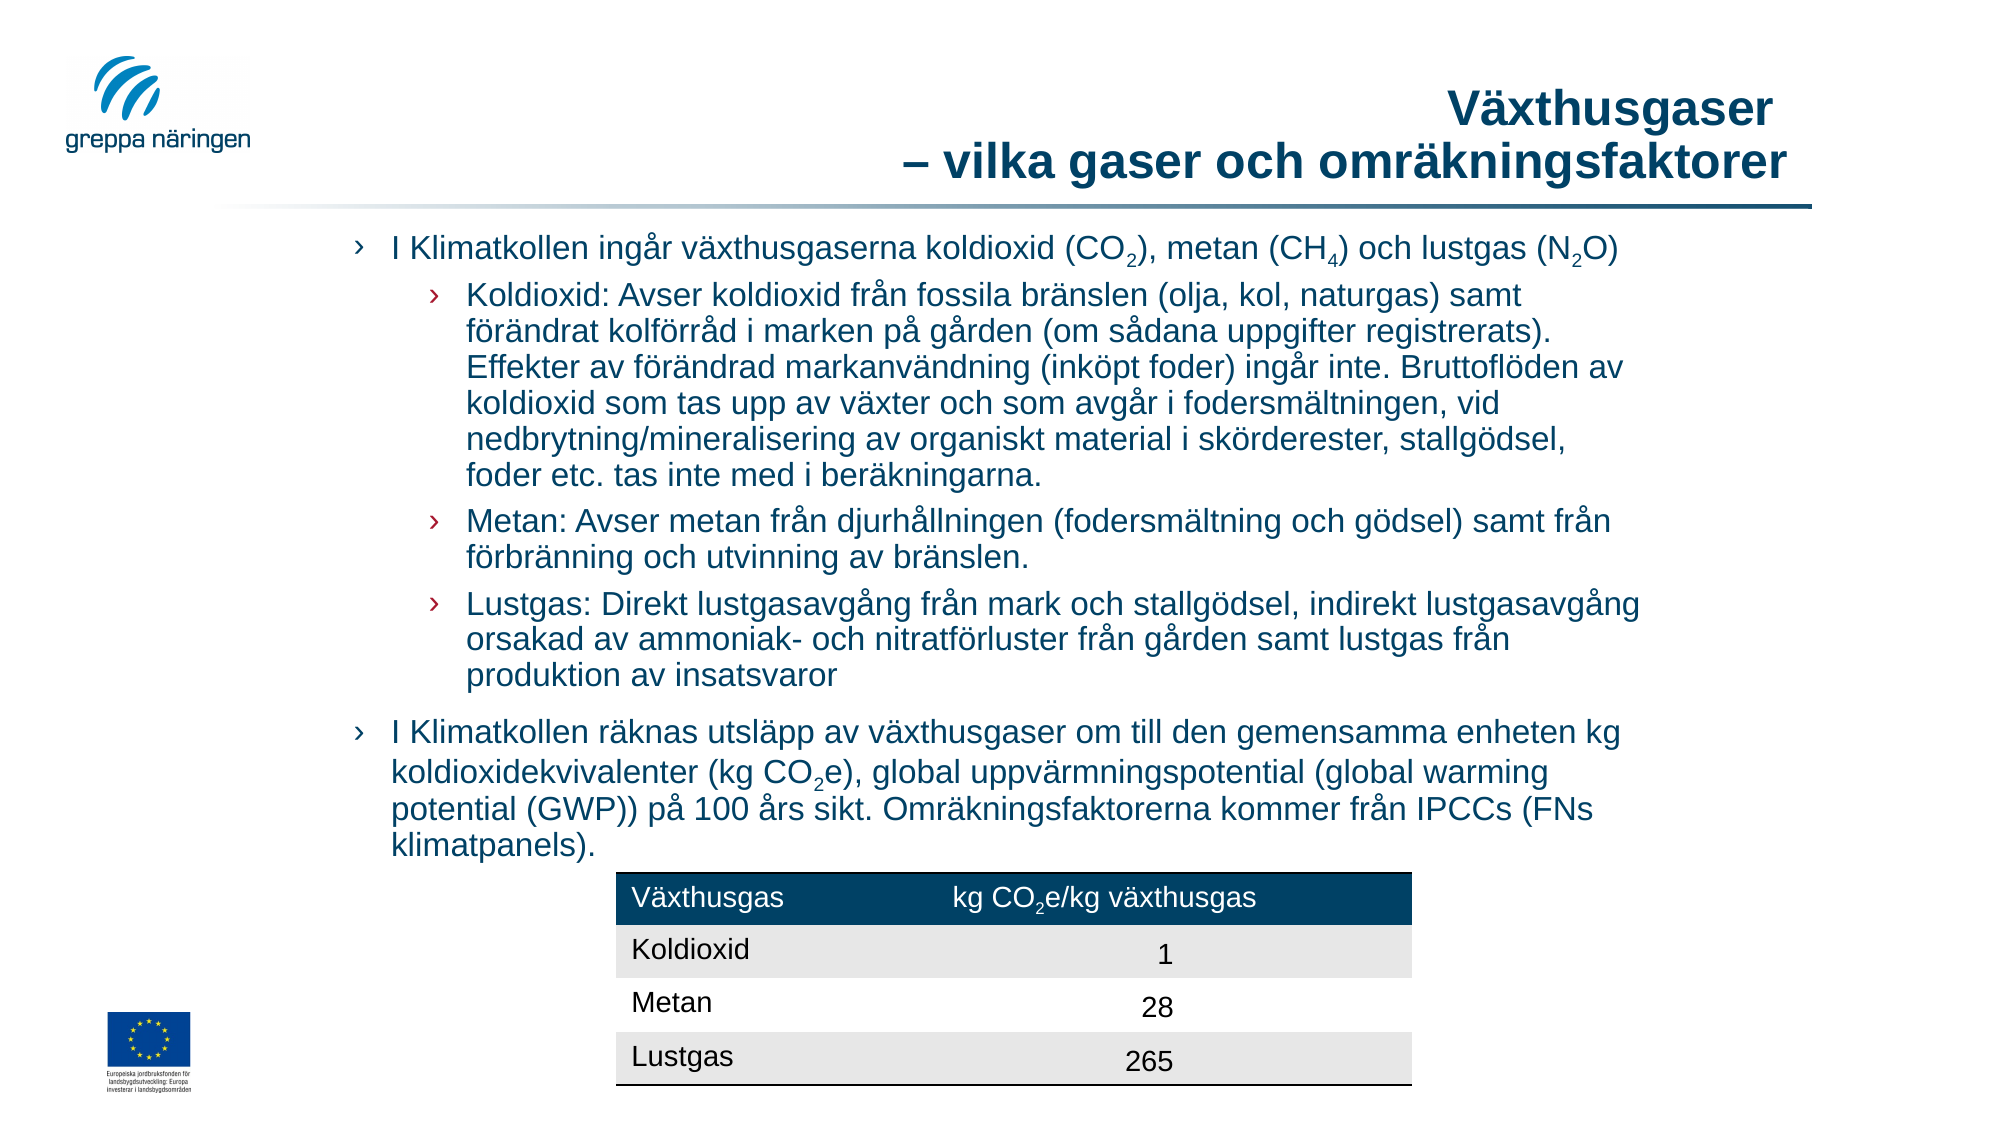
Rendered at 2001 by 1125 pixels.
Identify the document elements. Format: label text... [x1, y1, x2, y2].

table_cell 28 [938, 978, 1412, 1032]
table_cell Lustgas [616, 1032, 938, 1084]
table_cell Koldioxid [616, 925, 938, 978]
picture [107, 1012, 191, 1093]
table_header Växthusgas [616, 874, 938, 925]
table_header kg CO2e/kg växthusgas [938, 874, 1412, 925]
picture [208, 204, 1812, 212]
list I Klimatkollen ingår växthusgaserna koldioxid (CO2), metan (CH4) och lustgas (N2O) Koldioxid: Avser koldioxid från fossila bränslen (olja, kol, naturgas) samt förändrat kolförråd i marken på gården (om sådana uppgifter registrerats). Effekter av förändrad markanvändning (inköpt foder) ingår inte. Bruttoflöden av koldioxid som tas upp av växter och som avgår i fodersmältningen, vid nedbrytning/mineralisering av organiskt material i skörderester, stallgödsel, foder etc. tas inte med i beräkningarna. Metan: Avser metan från djurhållningen (fodersmältning och gödsel) samt från förbränning och utvinning av bränslen. Lustgas: Direkt lustgasavgång från mark och stallgödsel, indirekt lustgasavgång orsakad av ammoniak- och nitratförluster från gården samt lustgas från produktion av insatsvaror I Klimatkollen räknas utsläpp av växthusgaser om till den gemensamma enheten kg koldioxidekvivalenter (kg CO2e), global uppvärmningspotential (global warming potential (GWP)) på 100 års sikt. Omräkningsfaktorerna kommer från IPCCs (FNs klimatpanels). [338, 219, 1661, 834]
table_cell 265 [938, 1032, 1412, 1084]
table_cell 1 [938, 925, 1412, 978]
picture [66, 56, 250, 153]
table_cell Metan [616, 978, 938, 1032]
title Växthusgaser – vilka gaser och omräkningsfaktorer [705, 91, 1804, 181]
